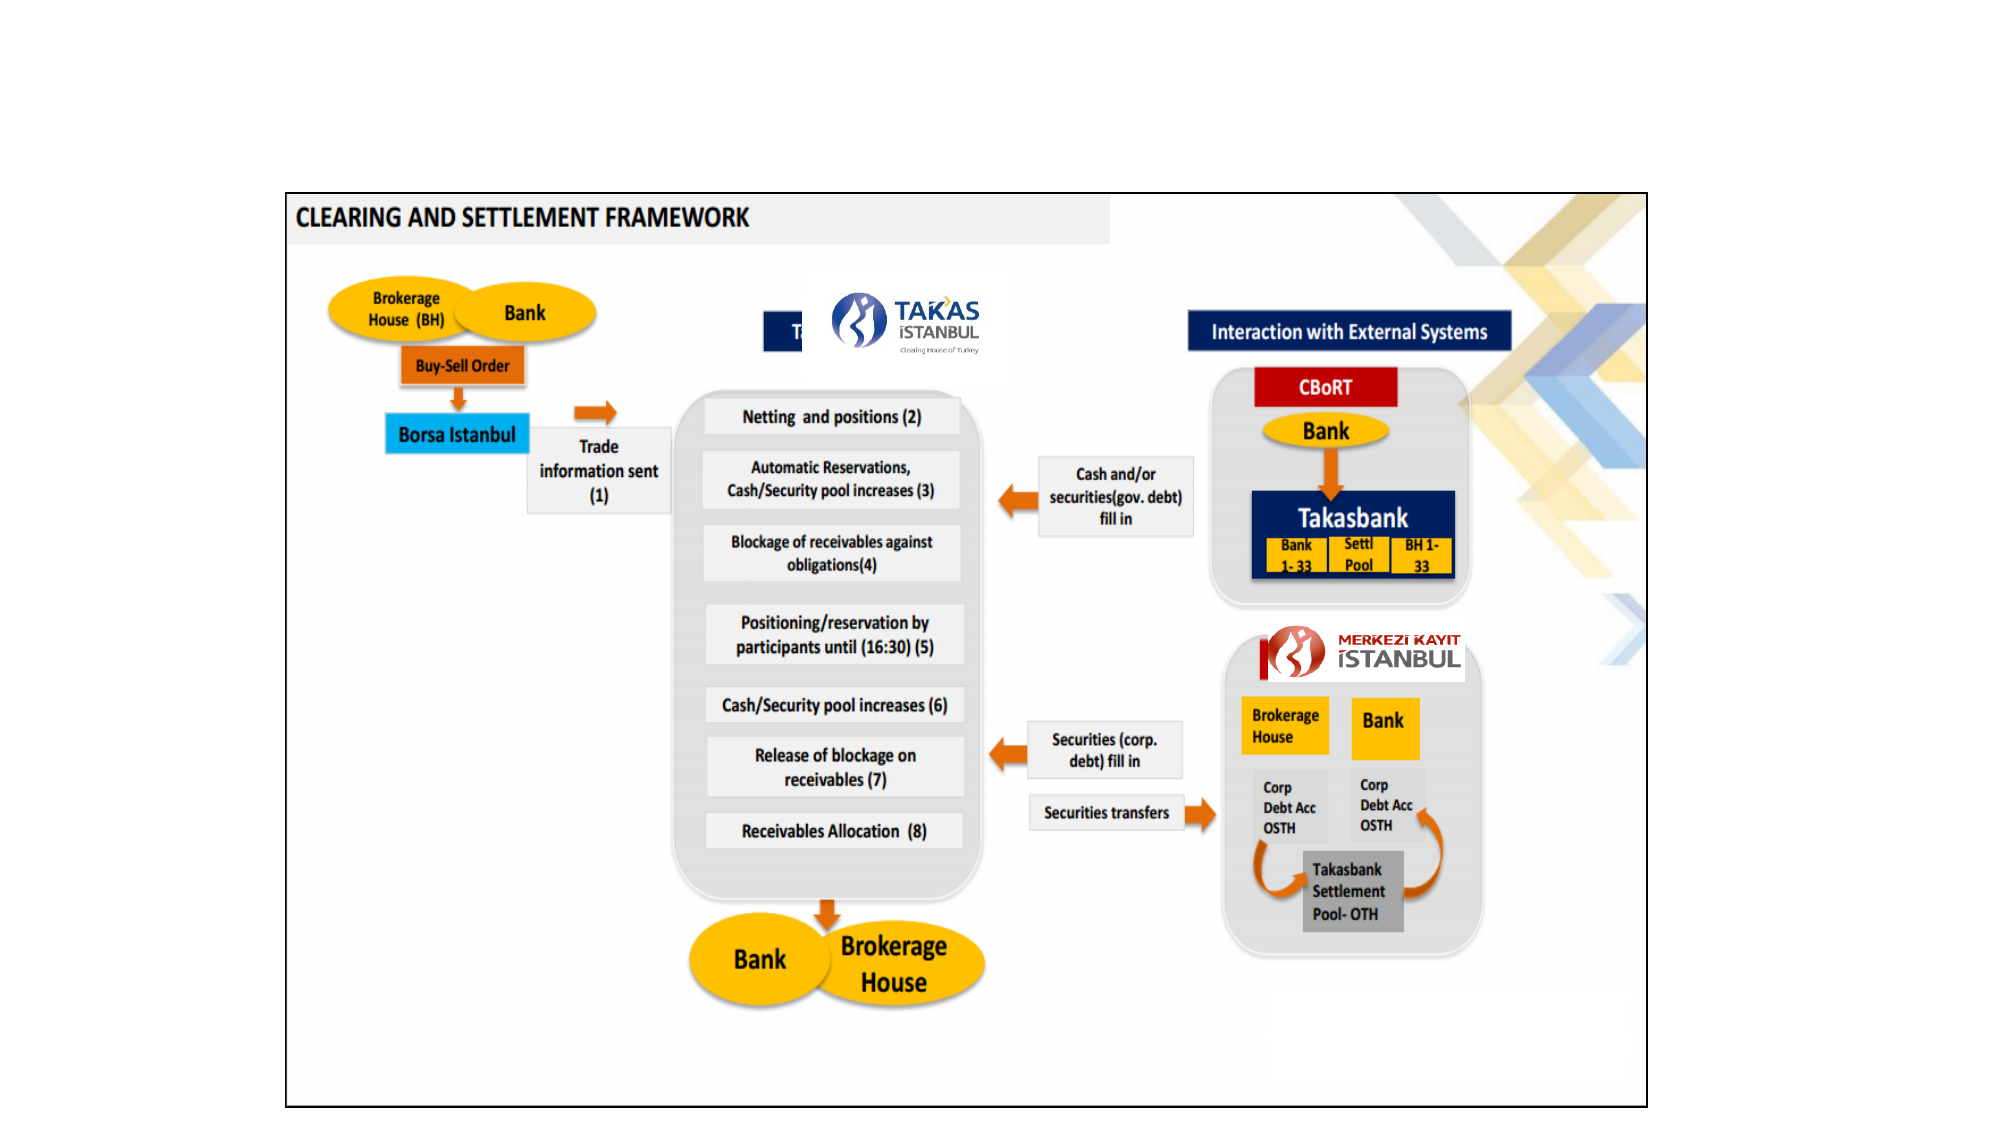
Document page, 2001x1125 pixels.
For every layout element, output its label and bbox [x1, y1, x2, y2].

picture [286, 193, 1647, 1107]
